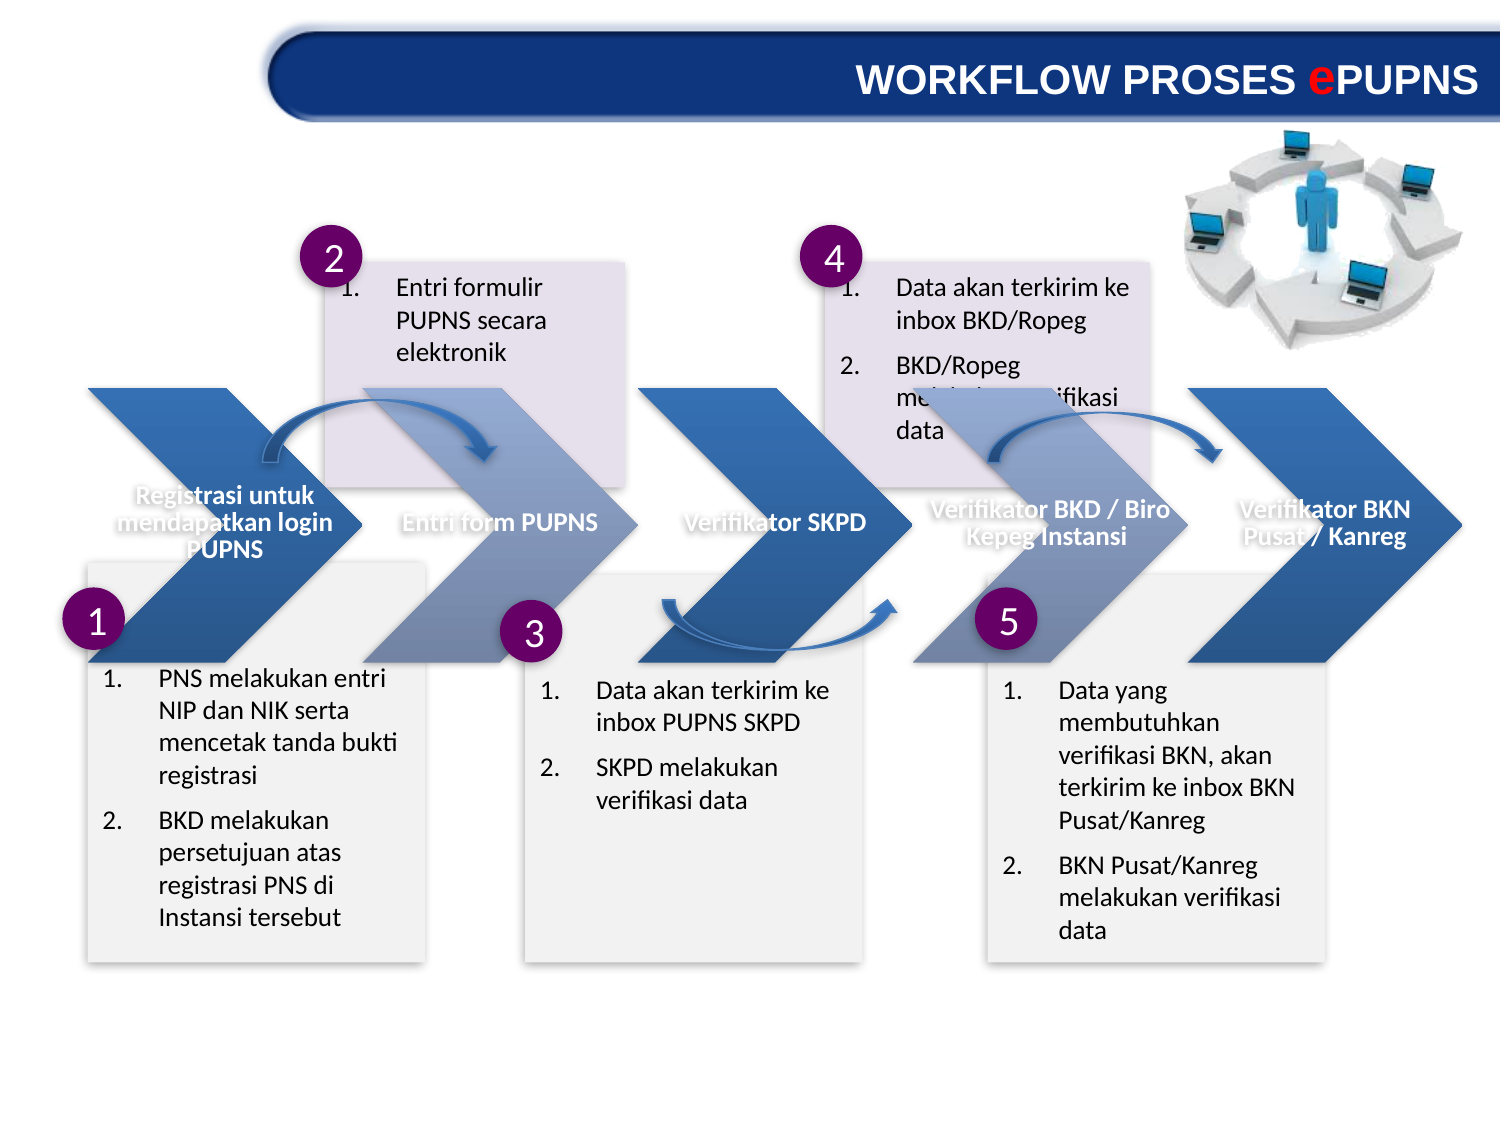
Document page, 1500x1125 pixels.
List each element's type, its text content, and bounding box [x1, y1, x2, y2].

text_box Data akan terkirim ke inbox BKD/Ropeg BKD/Ropeg melakukan verifikasi data [825, 262, 1150, 385]
picture [215, 5, 1500, 353]
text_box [87, 387, 1463, 663]
text_box PNS melakukan entri NIP dan NIK serta mencetak tanda bukti registrasi BKD melakukan persetujuan atas registrasi PNS di Instansi tersebut [87, 671, 425, 963]
text_box 4 [799, 224, 863, 288]
text_box Entri formulir PUPNS secara elektronik [324, 262, 625, 385]
text_box Data akan terkirim ke inbox PUPNS SKPD SKPD melakukan verifikasi data [525, 672, 863, 963]
text_box 1 [62, 589, 82, 648]
text_box 2 [299, 224, 363, 288]
text_box Data yang membutuhkan verifikasi BKN, akan terkirim ke inbox BKN Pusat/Kanreg BKN Pusat/Kanreg melakukan verifikasi data [987, 672, 1325, 963]
